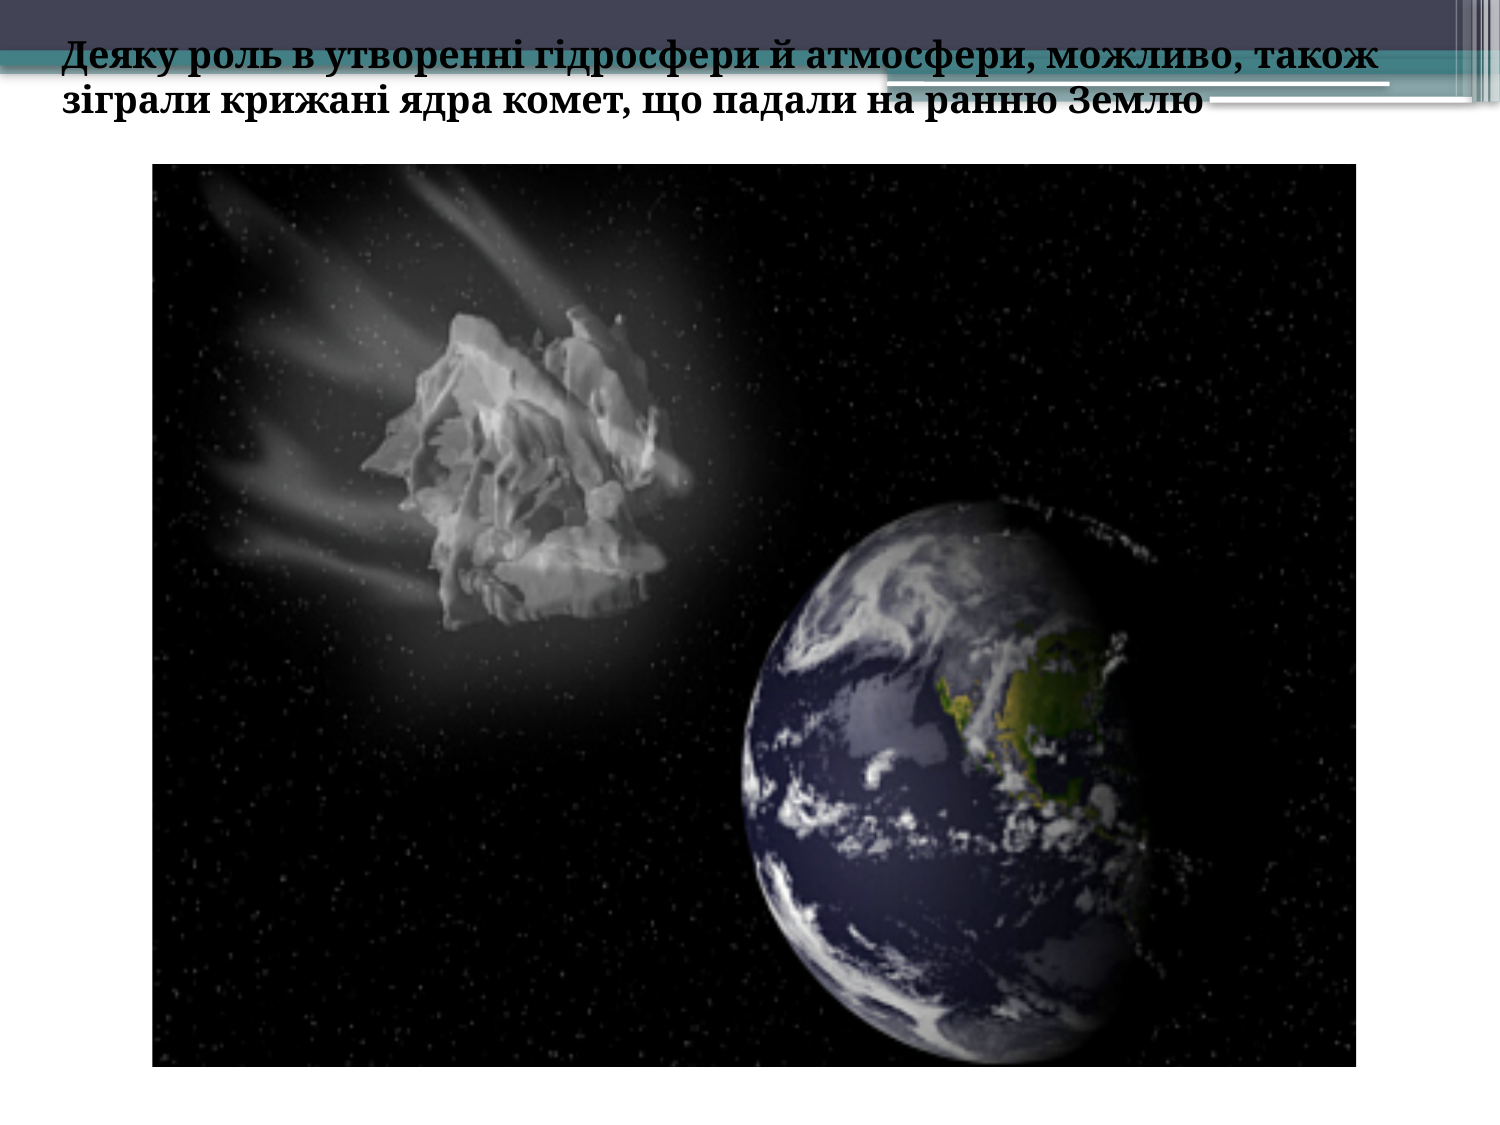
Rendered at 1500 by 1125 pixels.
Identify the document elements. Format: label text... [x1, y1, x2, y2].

text_box Деяку роль в утворенні гідросфери й атмосфери, можливо, також зіграли крижані ядра комет, що падали на ранню Землю [46, 23, 1454, 129]
picture [152, 163, 1357, 1068]
